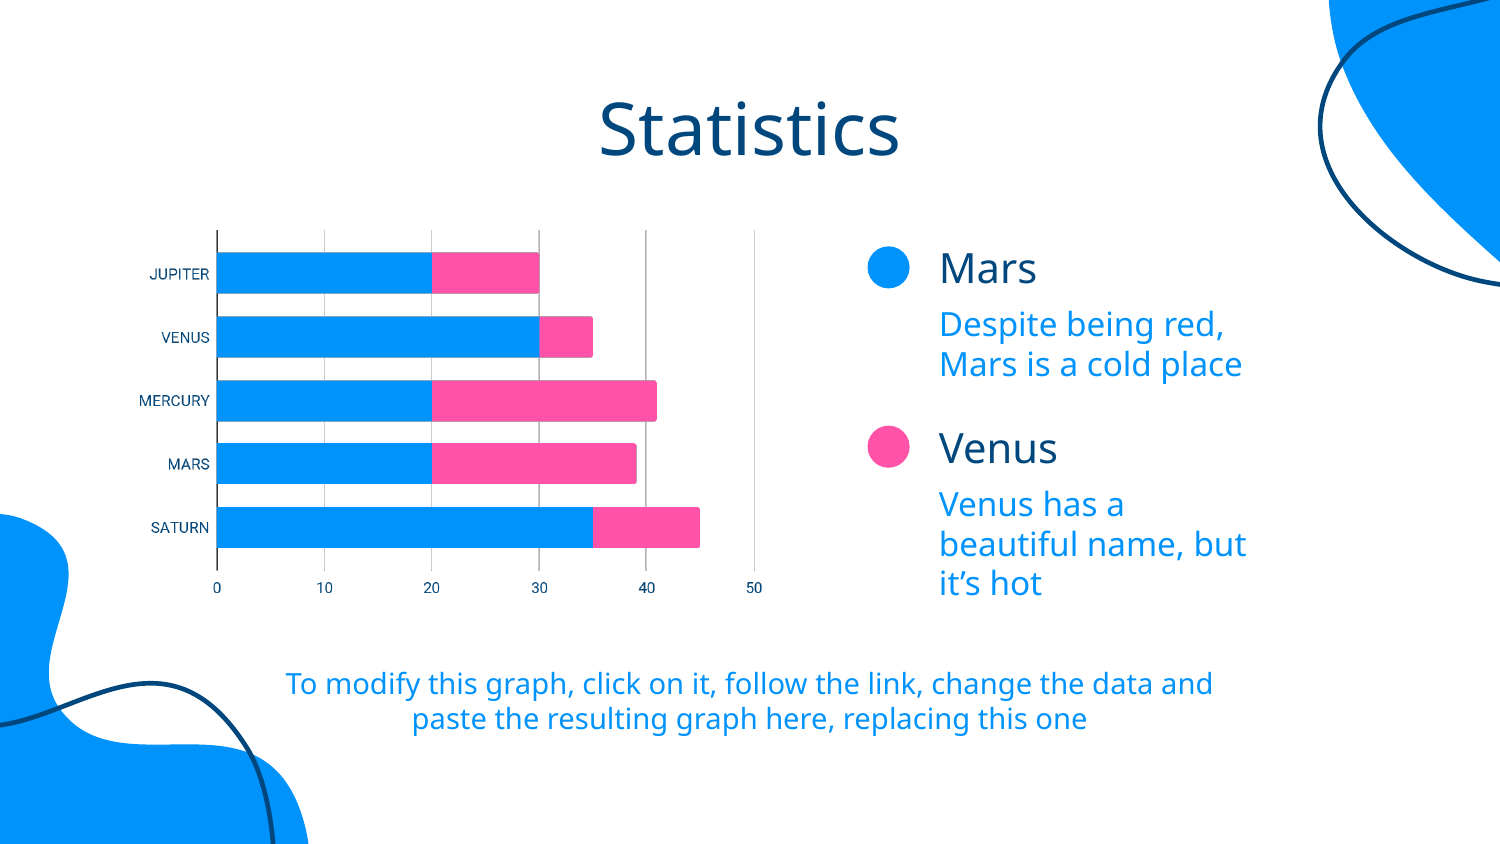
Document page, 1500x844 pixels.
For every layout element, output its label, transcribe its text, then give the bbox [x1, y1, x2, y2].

picture [117, 210, 775, 617]
text_box Venus [923, 397, 1135, 467]
text_box Mars [923, 218, 1135, 288]
text_box [867, 425, 910, 468]
text_box Despite being red, Mars is a cold place [923, 288, 1285, 377]
title Statistics [188, 82, 1311, 171]
text_box Venus has a beautiful name, but it’s hot [923, 467, 1285, 557]
text_box To modify this graph, click on it, follow the link, change the data and paste the resulting graph here, replacing this one [264, 650, 1236, 756]
text_box [867, 246, 910, 289]
